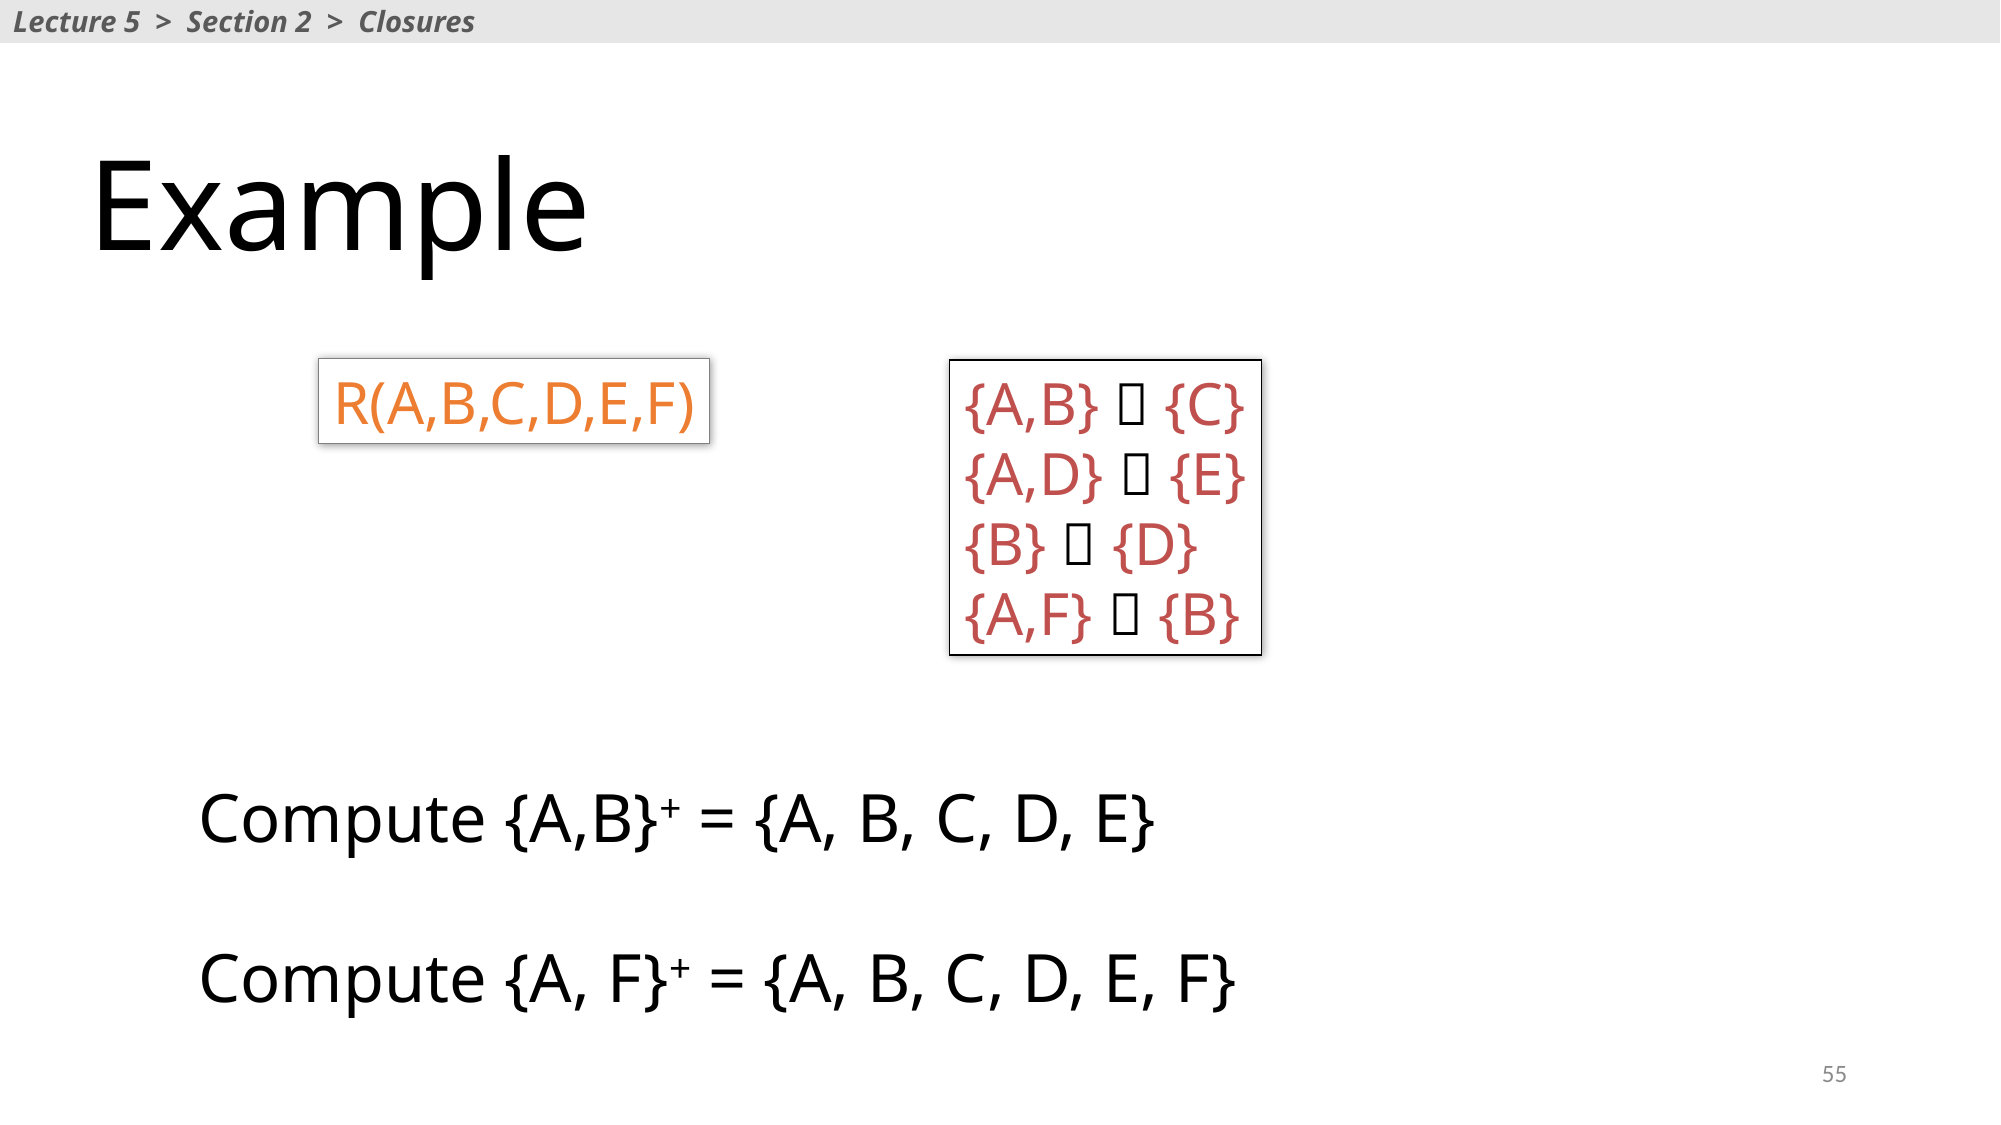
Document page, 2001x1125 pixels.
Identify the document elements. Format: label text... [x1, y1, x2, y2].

text_box Compute {A,B}+ = {A, B, C, D, E} Compute {A, F}+ = {A, B, C, D, E, F} [183, 768, 1253, 1024]
title Example [73, 116, 1799, 286]
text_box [0, 0, 2000, 47]
slide_number 55 [1412, 1042, 1863, 1103]
text_box R(A,B,C,D,E,F) [318, 358, 710, 444]
text_box {A,B}  {C} {A,D}  {E} {B}  {D} {A,F}  {B} [949, 360, 1262, 655]
